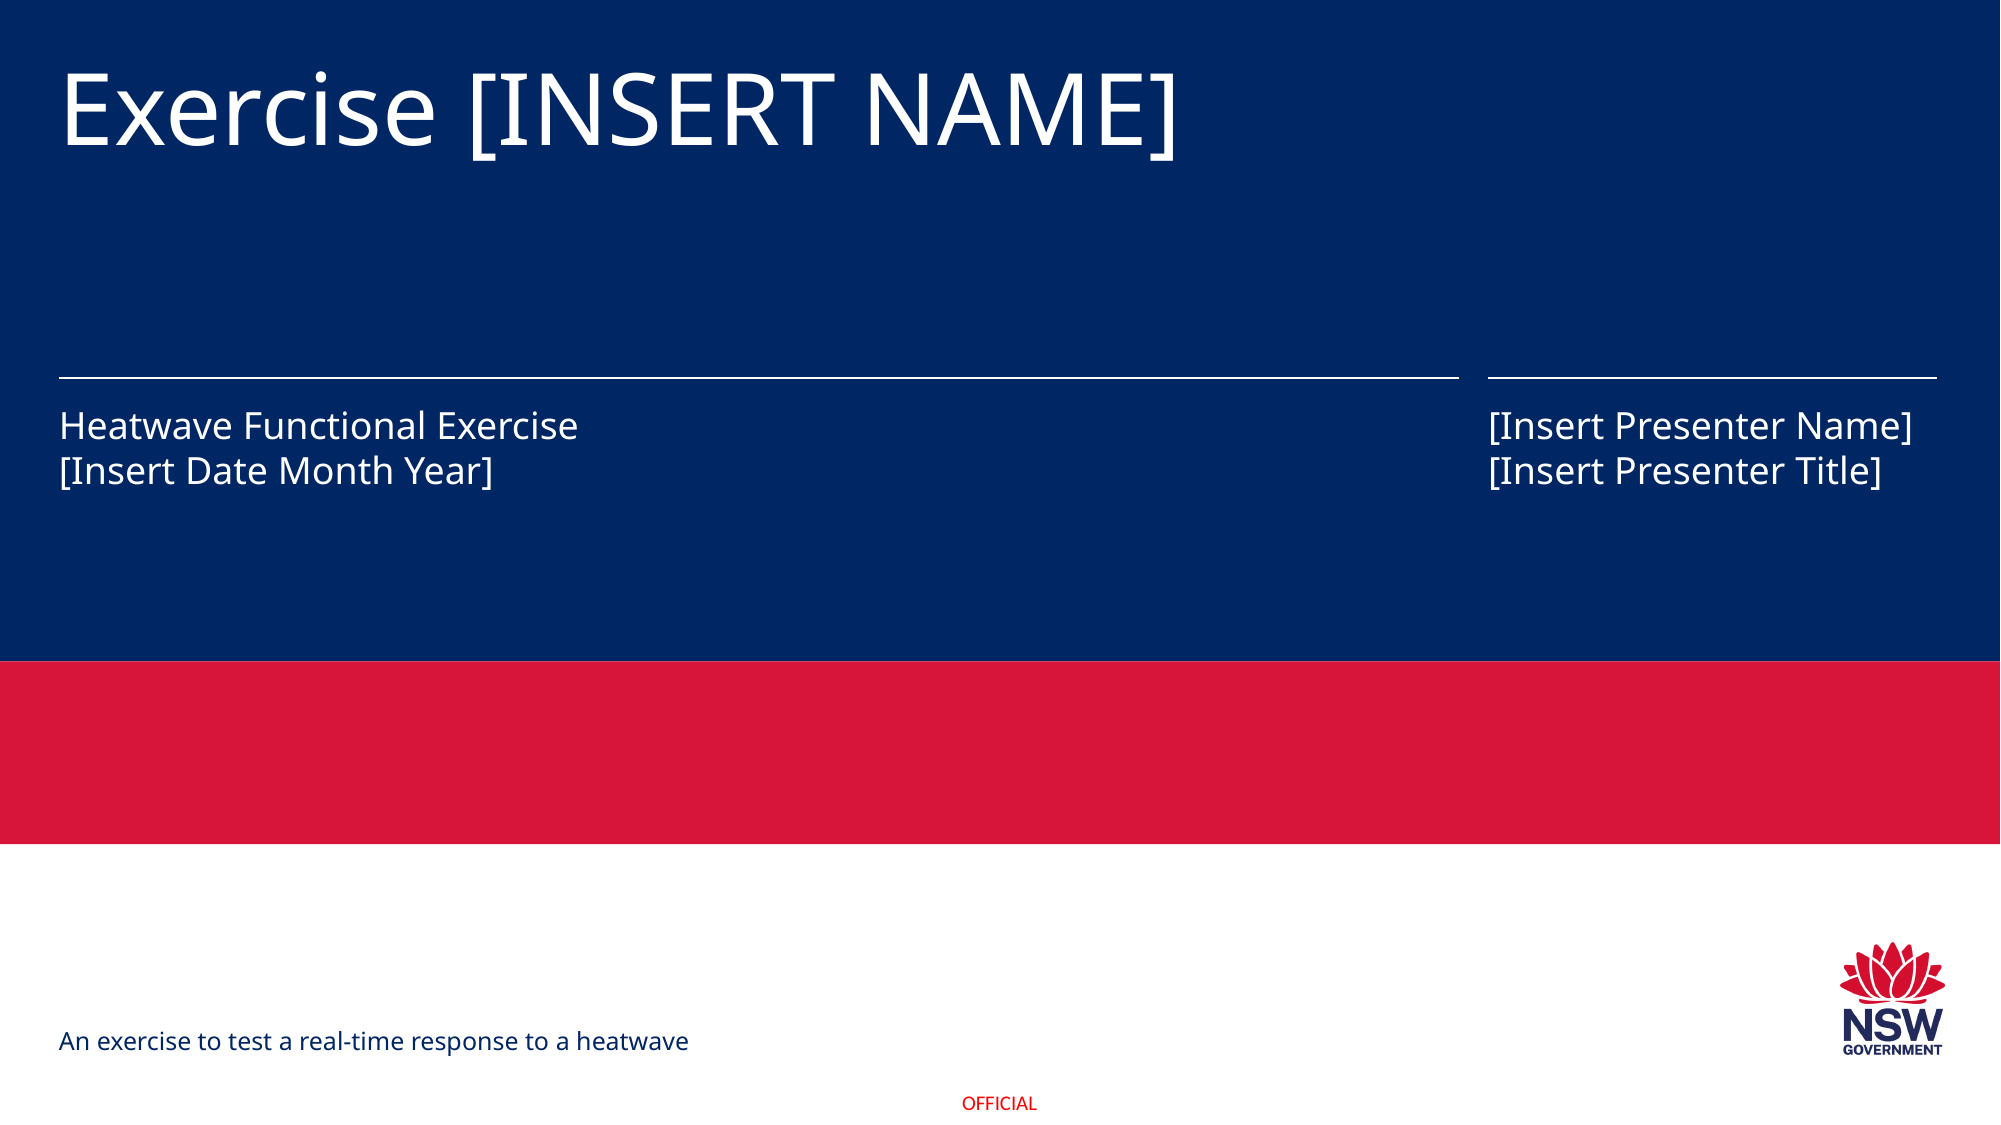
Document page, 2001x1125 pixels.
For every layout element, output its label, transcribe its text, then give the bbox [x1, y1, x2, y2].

list Heatwave Functional Exercise [Insert Date Month Year] [59, 401, 1459, 532]
title Exercise [INSERT NAME] [59, 59, 1937, 281]
list [Insert Presenter Name] [Insert Presenter Title] [1488, 401, 1937, 532]
picture [1840, 942, 1945, 1055]
list An exercise to test a real-time response to a heatwave [59, 942, 1459, 1055]
